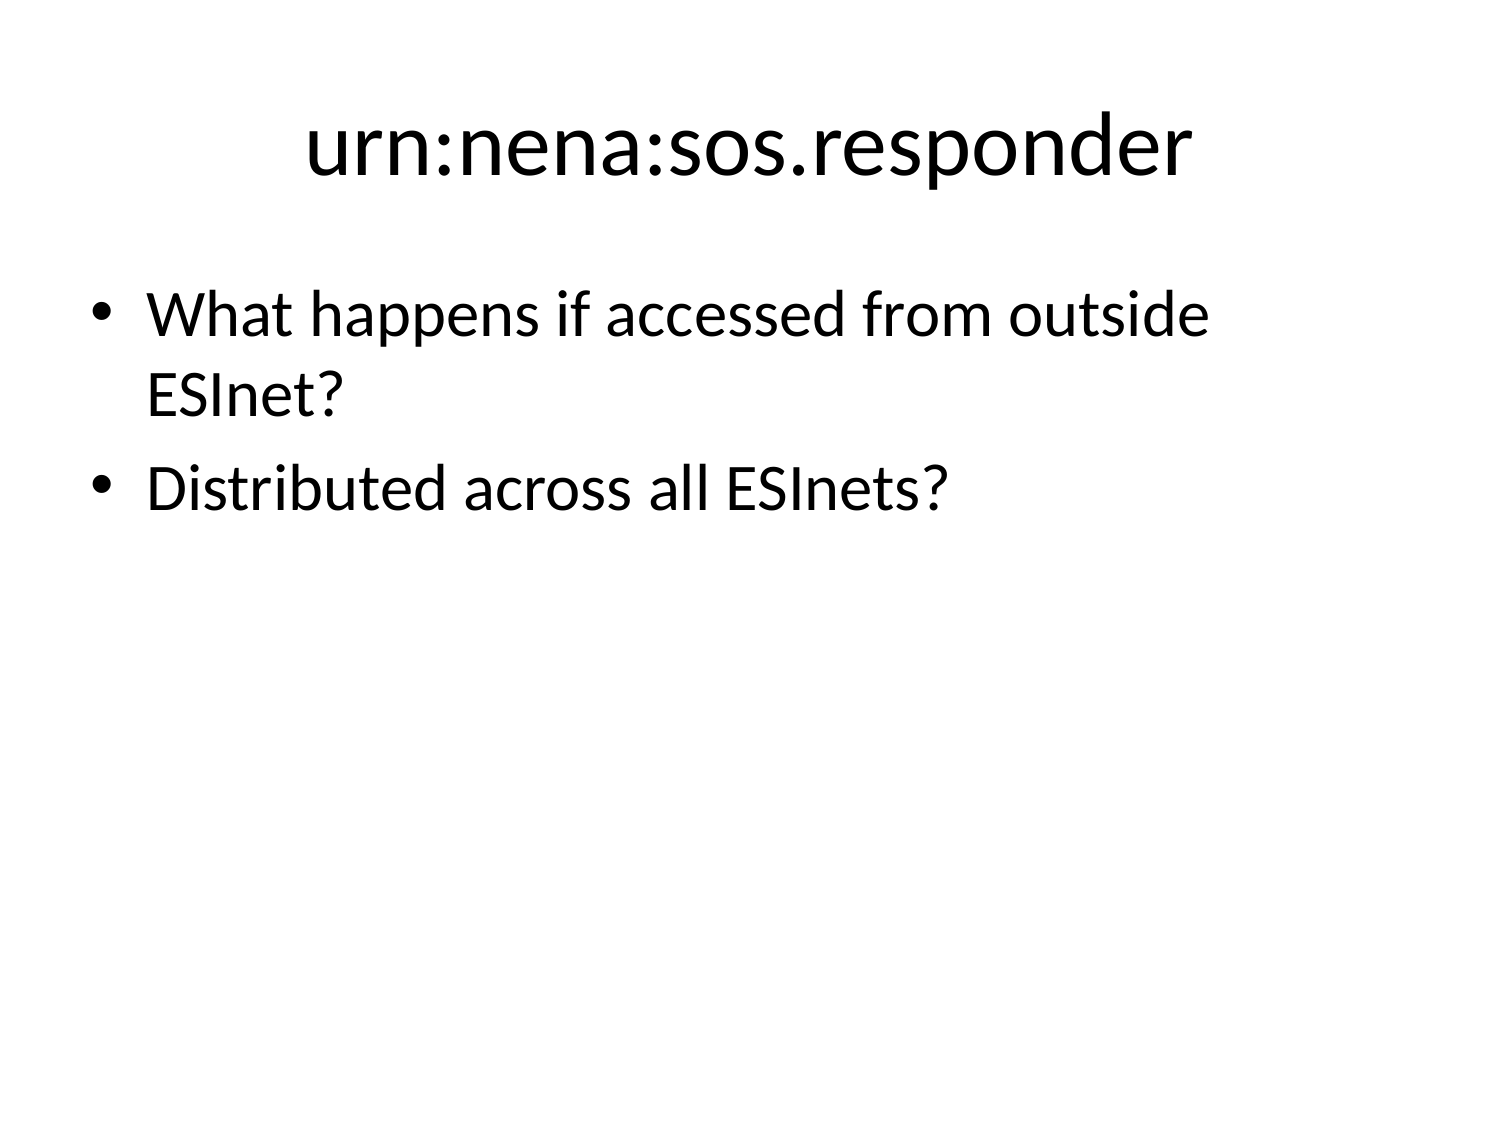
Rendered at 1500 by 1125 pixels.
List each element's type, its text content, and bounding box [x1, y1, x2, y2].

list What happens if accessed from outside ESInet? Distributed across all ESInets? [75, 262, 1425, 1005]
title urn:nena:sos.responder [75, 45, 1425, 233]
